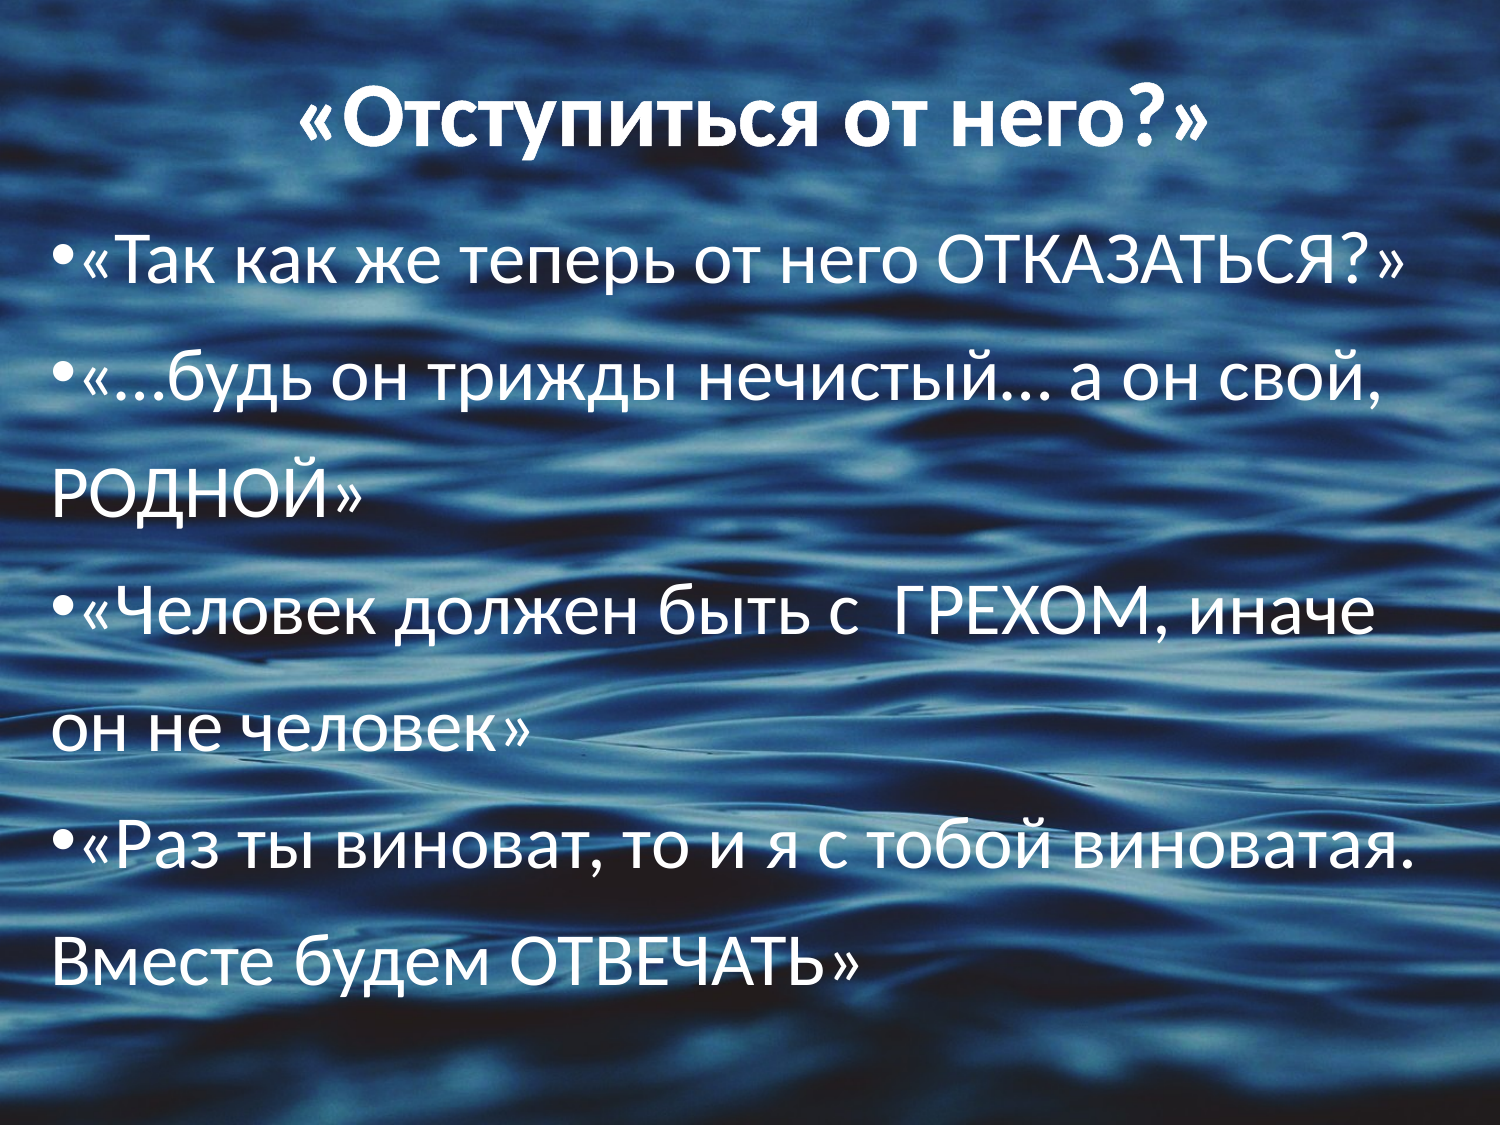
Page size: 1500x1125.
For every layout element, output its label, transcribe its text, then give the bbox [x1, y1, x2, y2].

text_box «Так как же теперь от него ОТКАЗАТЬСЯ?» «…будь он трижды нечистый… а он свой, РОДНОЙ» «Человек должен быть с ГРЕХОМ, иначе он не человек» «Раз ты виноват, то и я с тобой виноватая. Вместе будем ОТВЕЧАТЬ» [35, 174, 1454, 1008]
picture [0, 0, 1500, 1125]
text_box «Отступиться от него?» [163, 46, 1348, 172]
